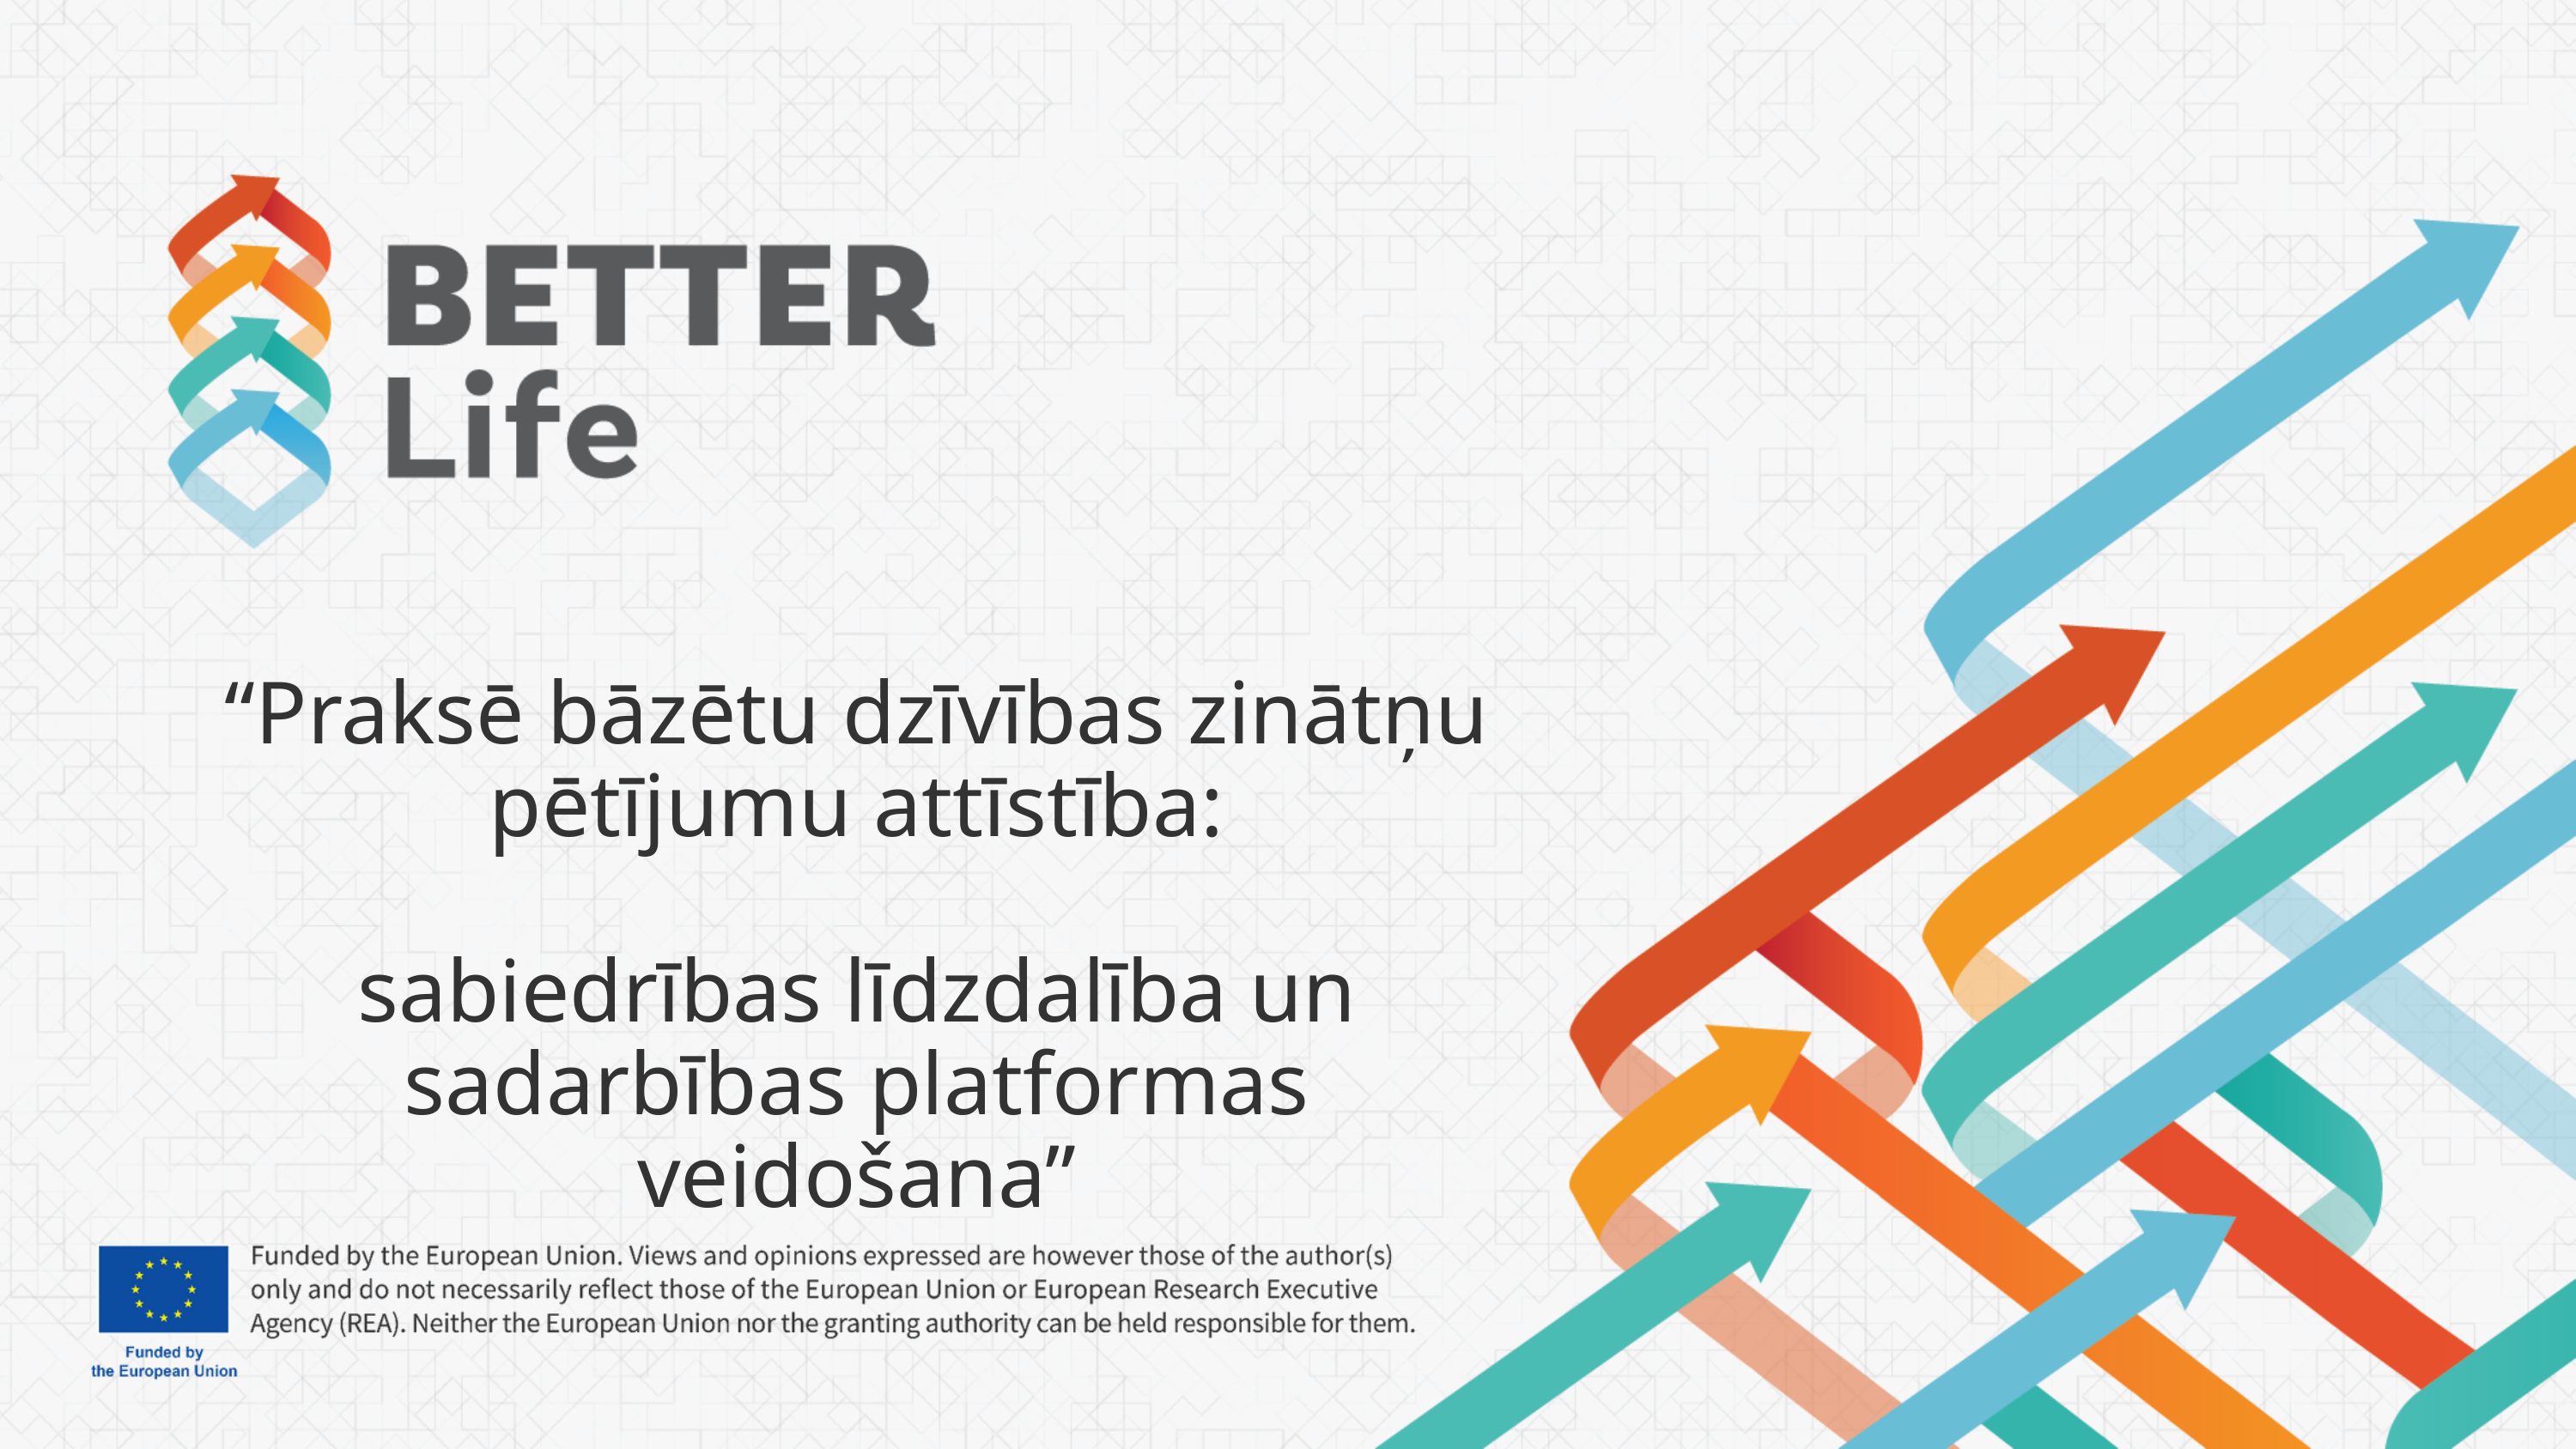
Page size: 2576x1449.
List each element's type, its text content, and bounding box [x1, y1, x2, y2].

text_box [0, 0, 2576, 1449]
text_box “Praksē bāzētu dzīvības zinātņu pētījumu attīstība: sabiedrības līdzdalība un sadarbības platformas veidošana” [183, 575, 1531, 1225]
text_box [86, 1235, 1426, 1385]
